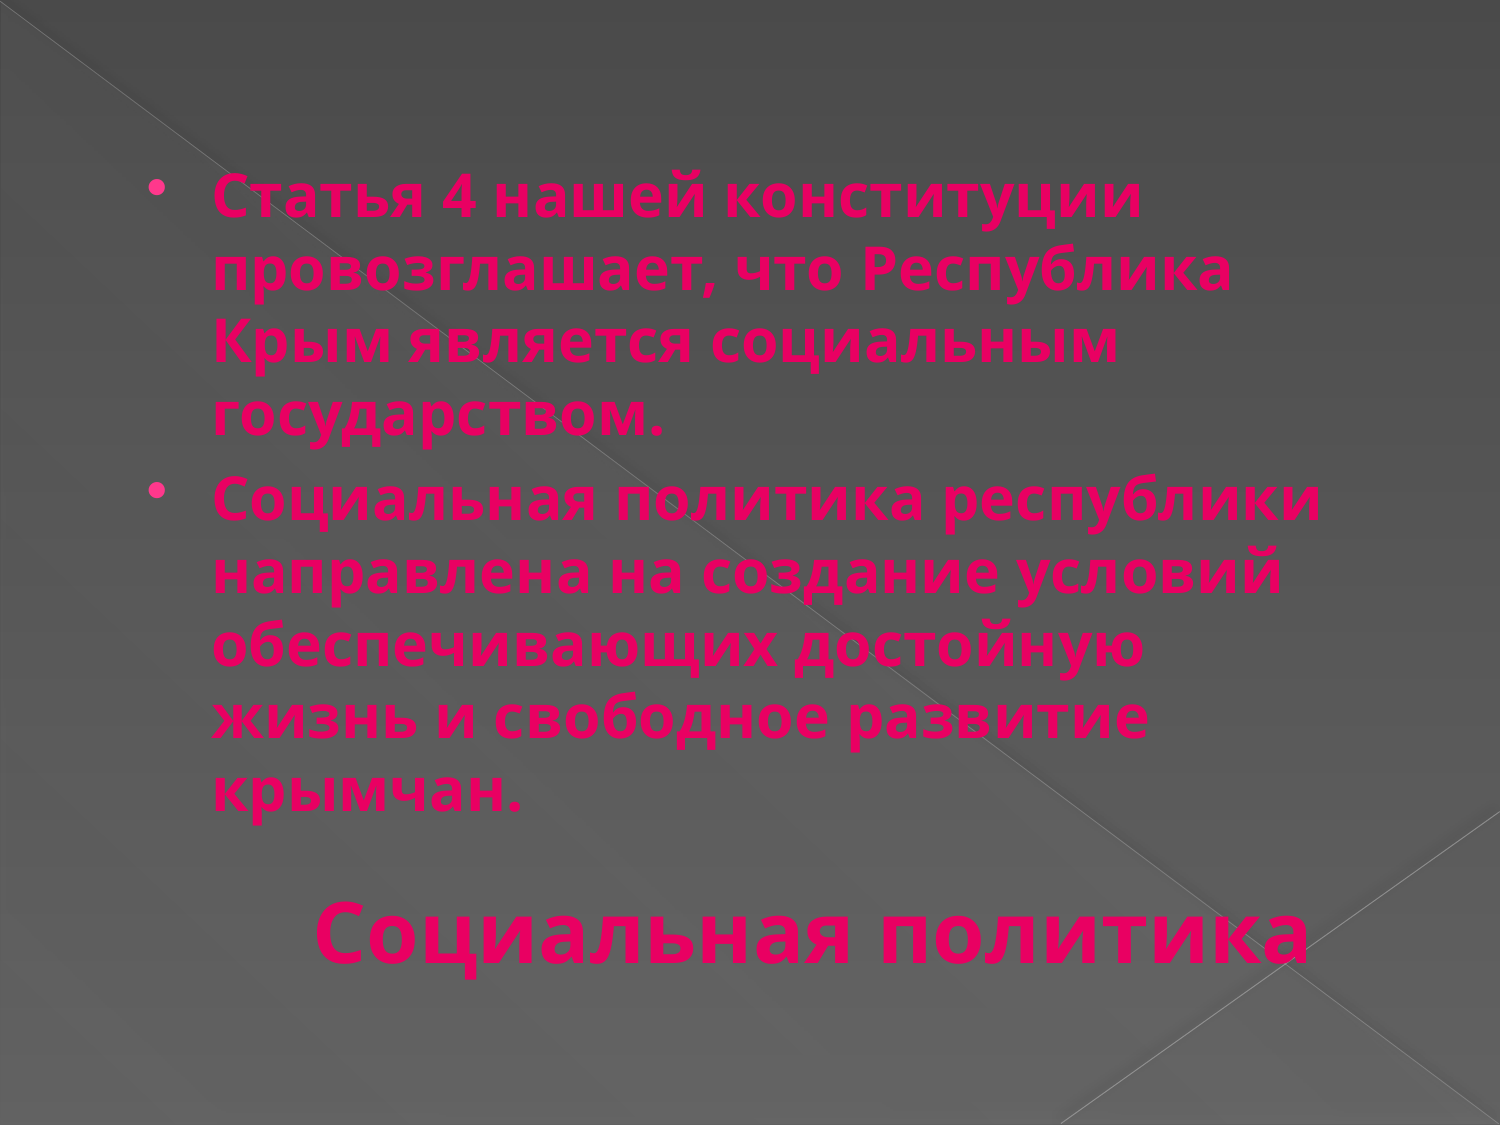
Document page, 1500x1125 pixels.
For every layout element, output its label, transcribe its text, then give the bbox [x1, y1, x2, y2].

title Социальная политика [230, 834, 1470, 1025]
list Статья 4 нашей конституции провозглашает, что Республика Крым является социальным государством. Социальная политика республики направлена на создание условий обеспечивающих достойную жизнь и свободное развитие крымчан. [123, 149, 1362, 846]
